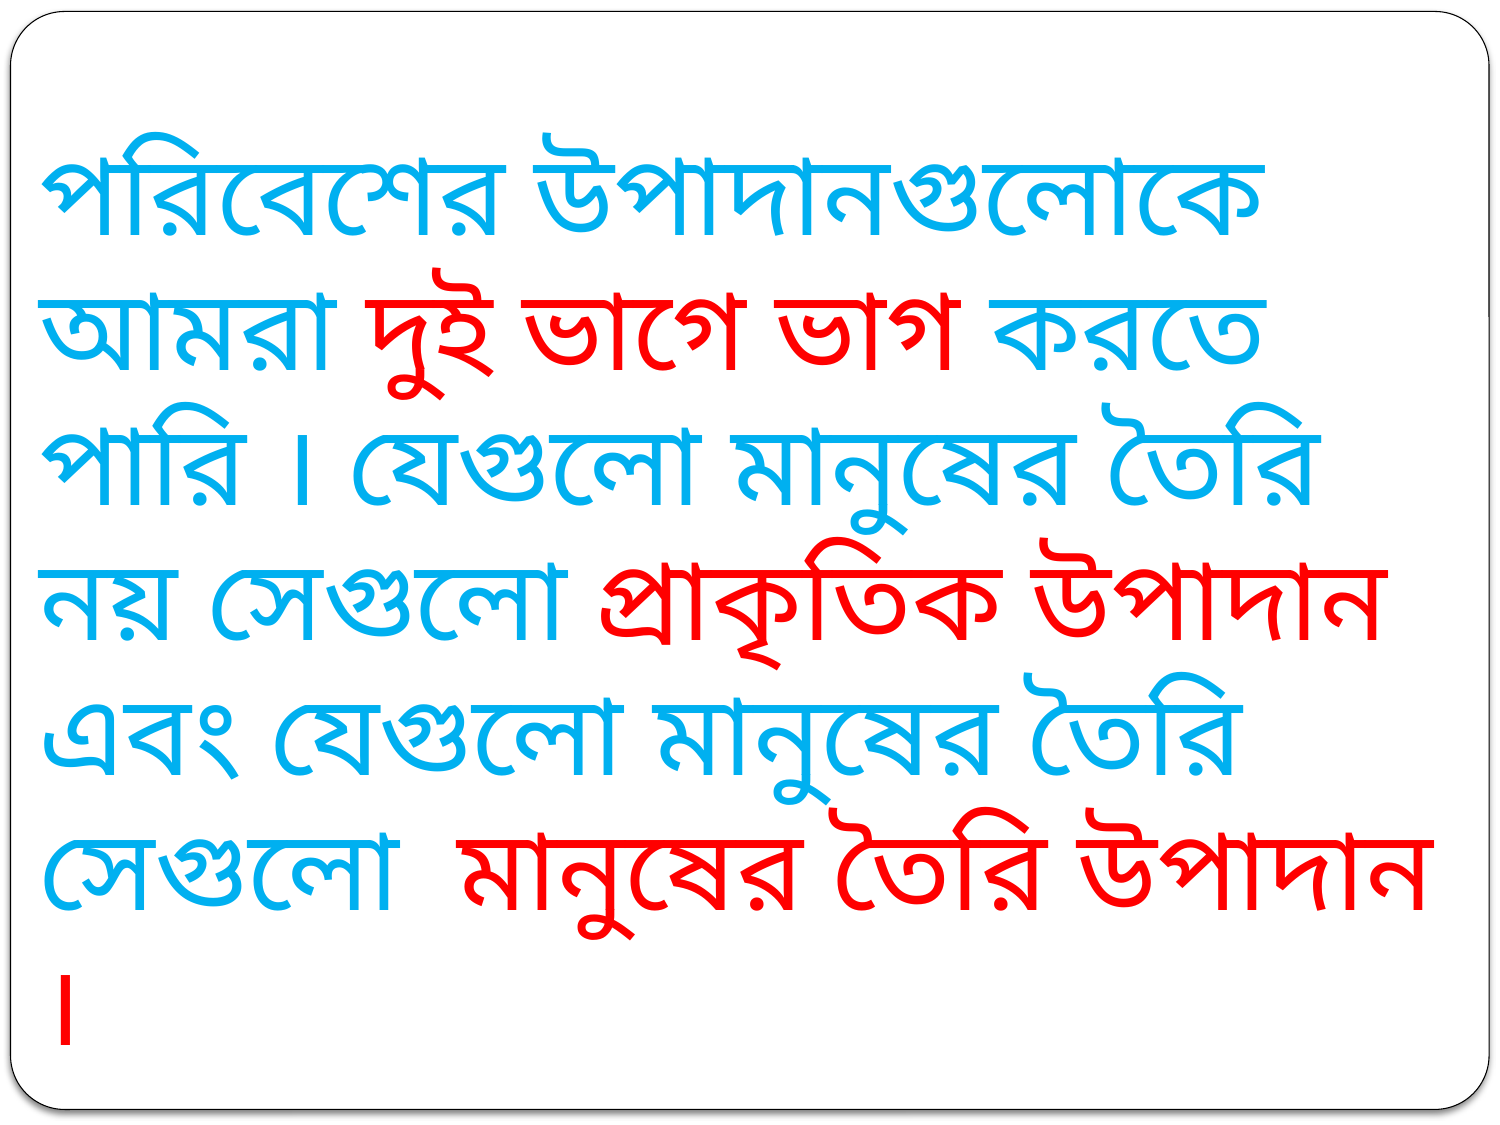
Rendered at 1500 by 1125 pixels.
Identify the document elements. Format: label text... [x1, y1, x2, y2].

text_box পরিবেশের উপাদানগুলোকে আমরা দুই ভাগে ভাগ করতে পারি । যেগুলো মানুষের তৈরি নয় সেগুলো প্রাকৃতিক উপাদান এবং যেগুলো মানুষের তৈরি সেগুলো মানুষের তৈরি উপাদান । [24, 115, 1463, 1076]
